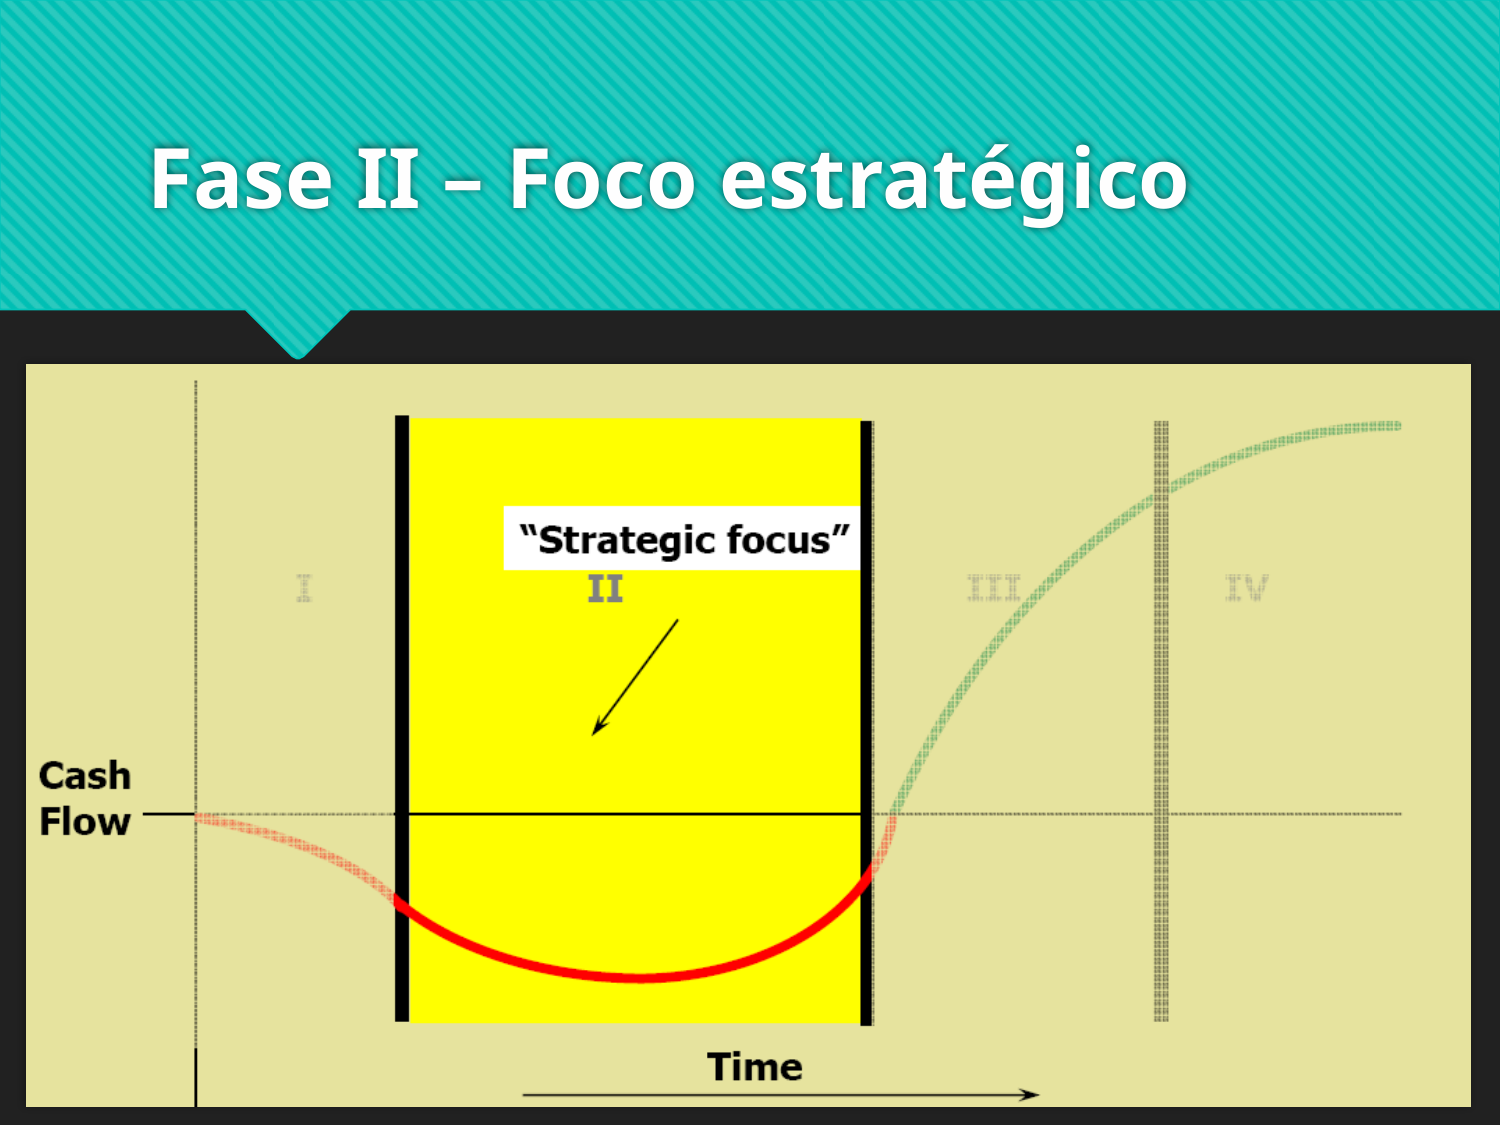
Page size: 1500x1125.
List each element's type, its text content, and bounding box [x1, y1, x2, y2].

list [25, 364, 1471, 1108]
title Fase II – Foco estratégico [132, 73, 1368, 233]
